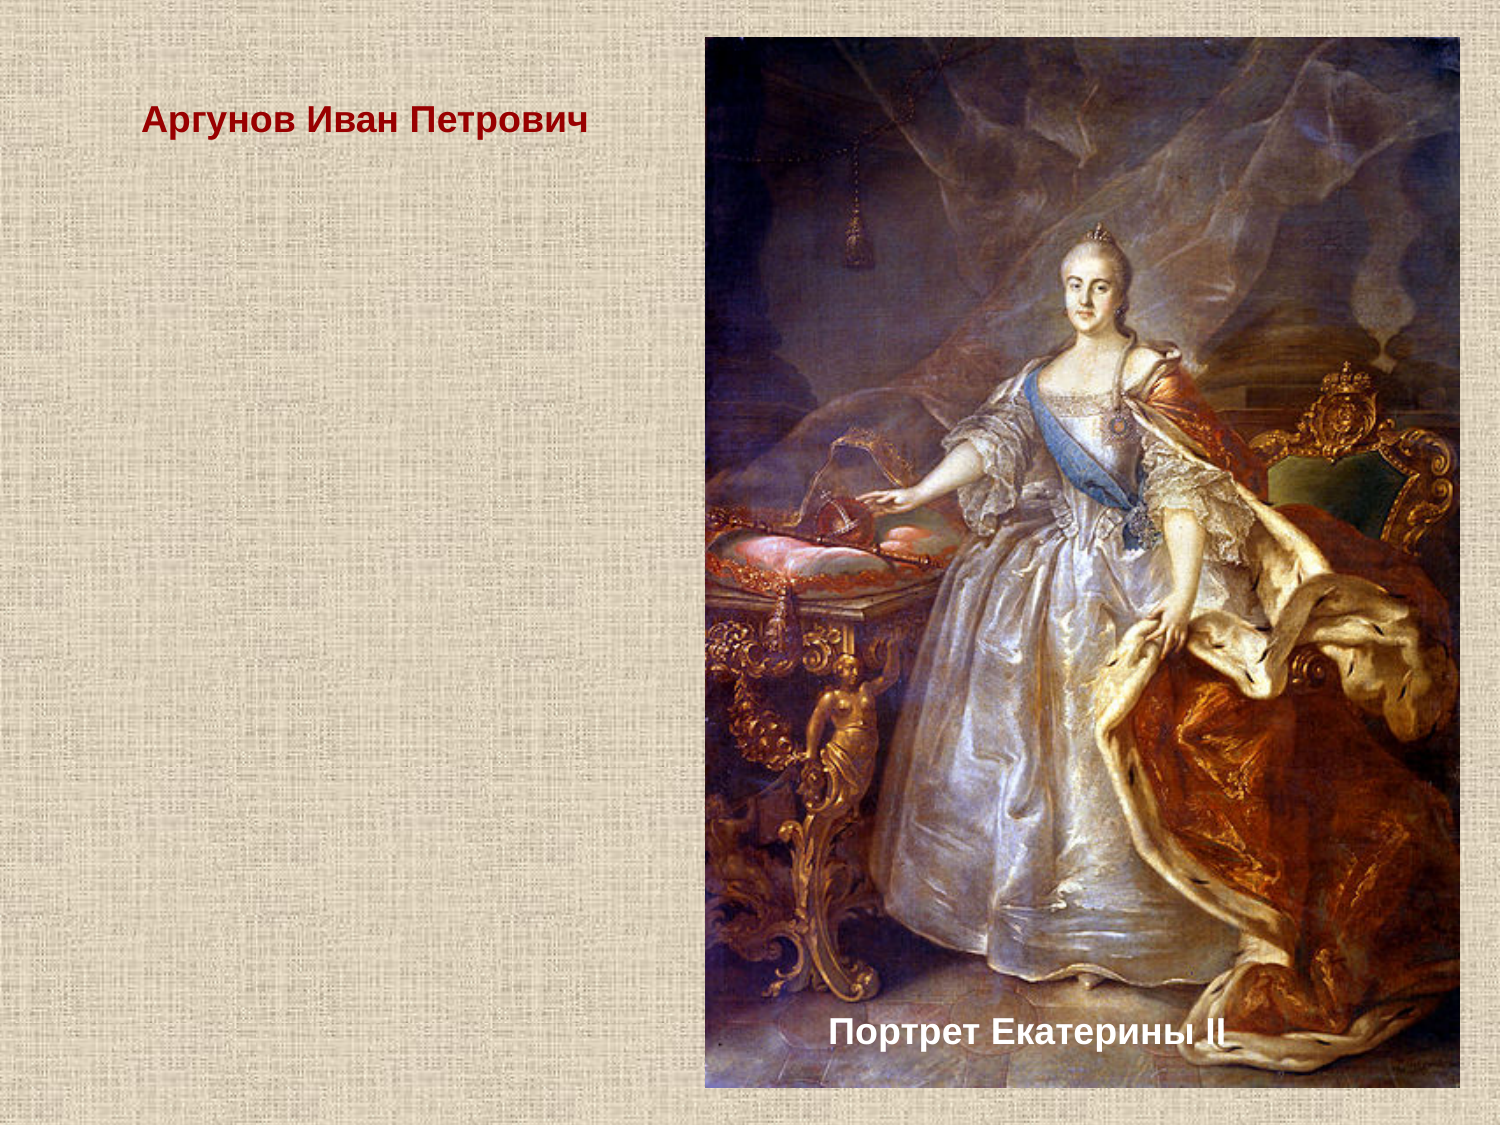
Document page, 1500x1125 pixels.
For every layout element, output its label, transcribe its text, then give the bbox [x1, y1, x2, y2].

text_box Аргунов Иван Петрович [126, 87, 605, 148]
picture [0, 0, 1500, 1125]
